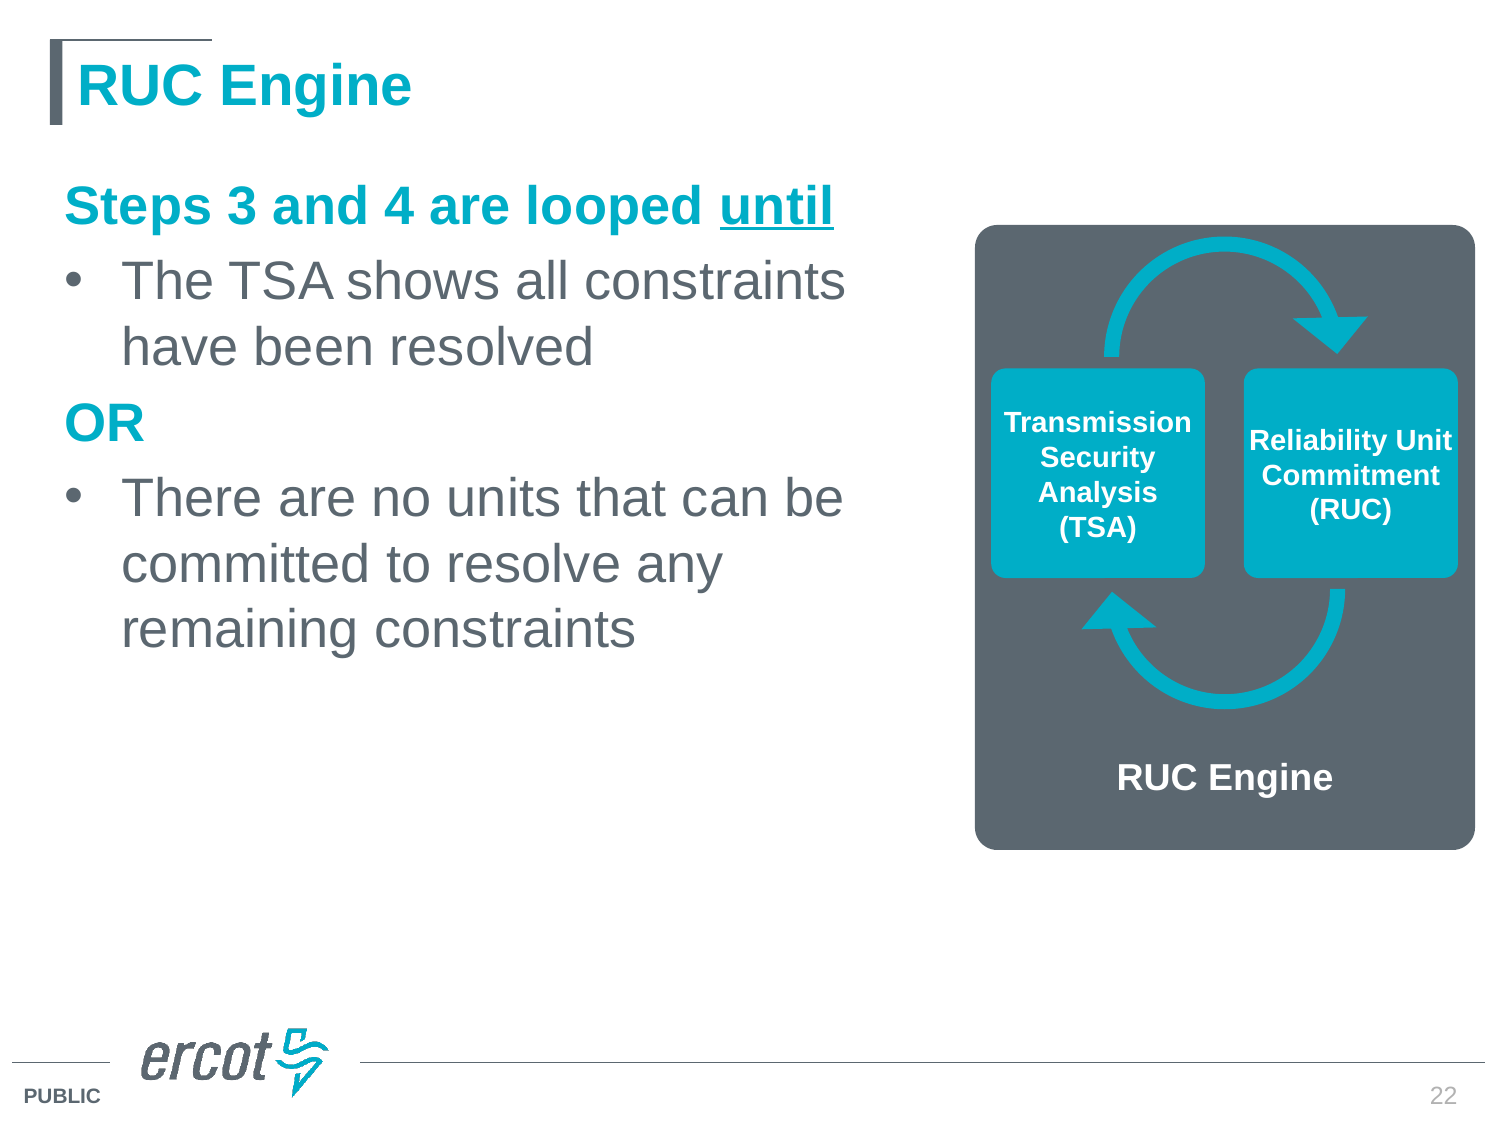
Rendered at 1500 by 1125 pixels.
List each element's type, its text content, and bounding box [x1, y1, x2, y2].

text_box Reliability Unit Commitment (RUC) [1241, 366, 1461, 581]
text_box [1079, 586, 1348, 712]
text_box RUC Engine [972, 222, 1478, 853]
picture [137, 1024, 332, 1100]
title RUC Engine [62, 39, 1450, 125]
slide_number 22 [1400, 1076, 1488, 1113]
list Steps 3 and 4 are looped until The TSA shows all constraints have been resolved OR There are no units that can be committed to resolve any remaining constraints [50, 162, 953, 992]
text_box [1101, 234, 1370, 359]
text_box Transmission Security Analysis (TSA) [989, 366, 1207, 581]
